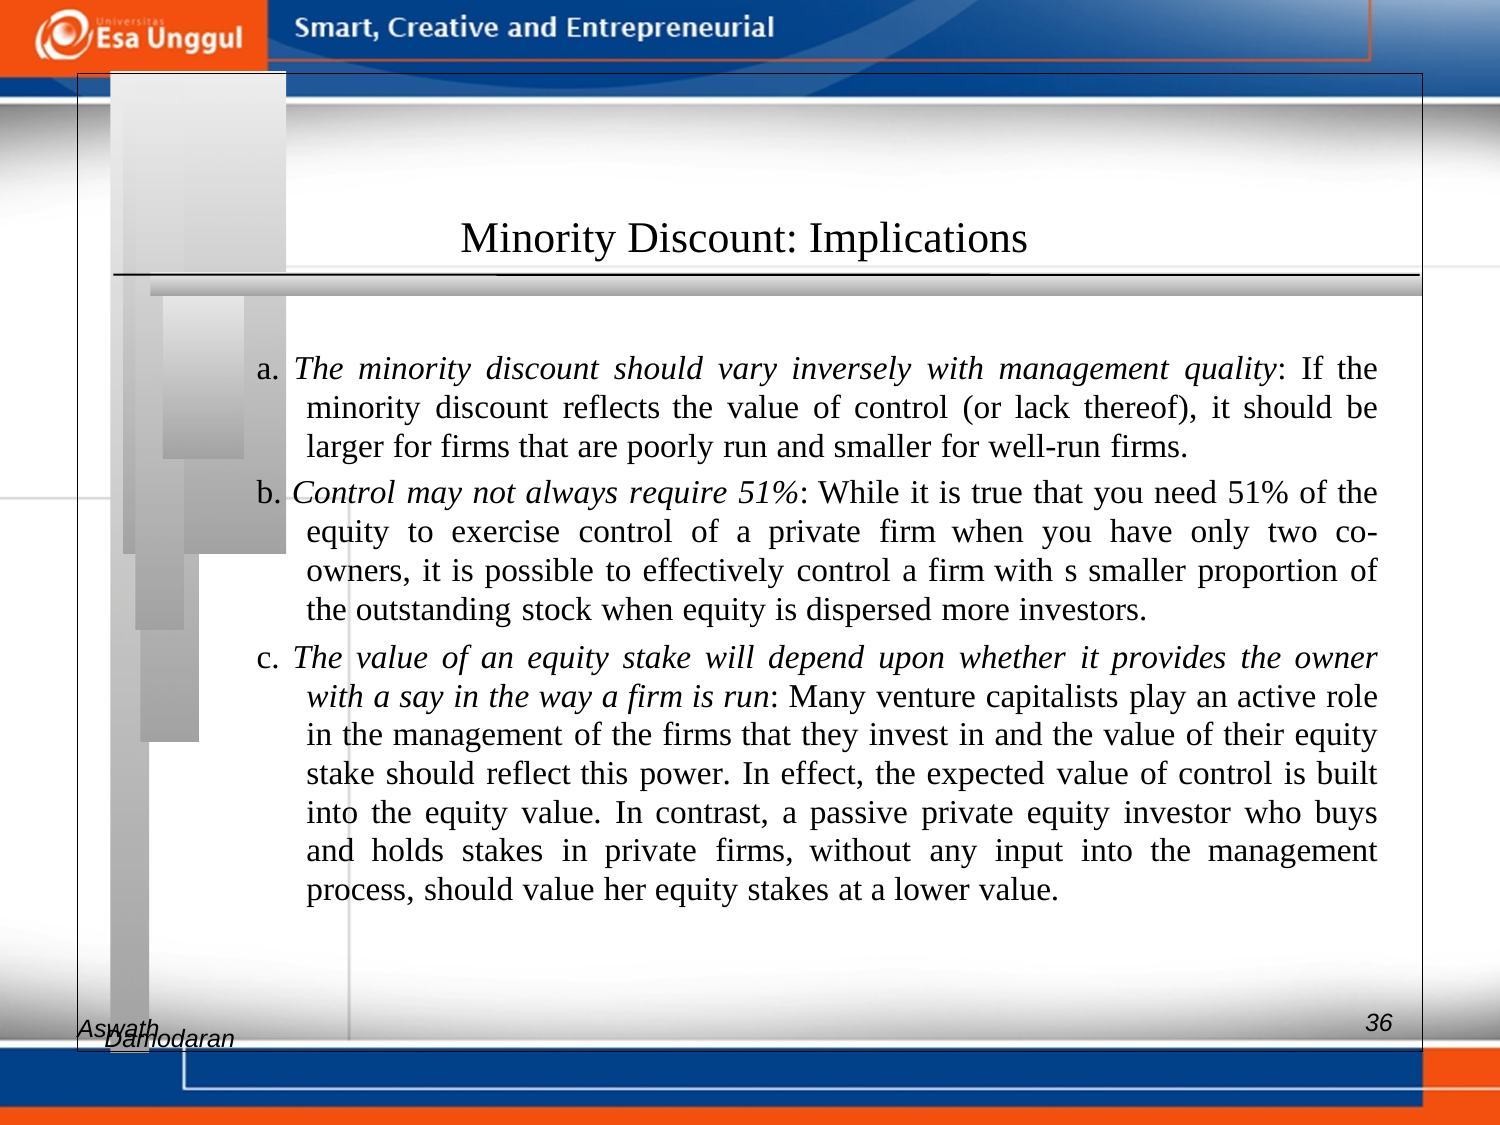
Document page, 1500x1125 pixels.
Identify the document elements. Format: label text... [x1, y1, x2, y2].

picture [0, 0, 1500, 1125]
text_box Minority Discount: Implications a. The minority discount should vary inversely with management quality: If the minority discount reflects the value of control (or lack thereof), it should be larger for firms that are poorly run and smaller for well-run firms. b. Control may not always require 51%: While it is true that you need 51% of the equity to exercise control of a private firm when you have only two co- owners, it is possible to effectively control a firm with s smaller proportion of the outstanding stock when equity is dispersed more investors. c. The value of an equity stake will depend upon whether it provides the owner with a say in the way a firm is run: Many venture capitalists play an active role in the management of the firms that they invest in and the value of their equity stake should reflect this power. In effect, the expected value of control is built into the equity value. In contrast, a passive private equity investor who buys and holds stakes in private firms, without any input into the management process, should value her equity stakes at a lower value. Aswath [77, 73, 1423, 1052]
